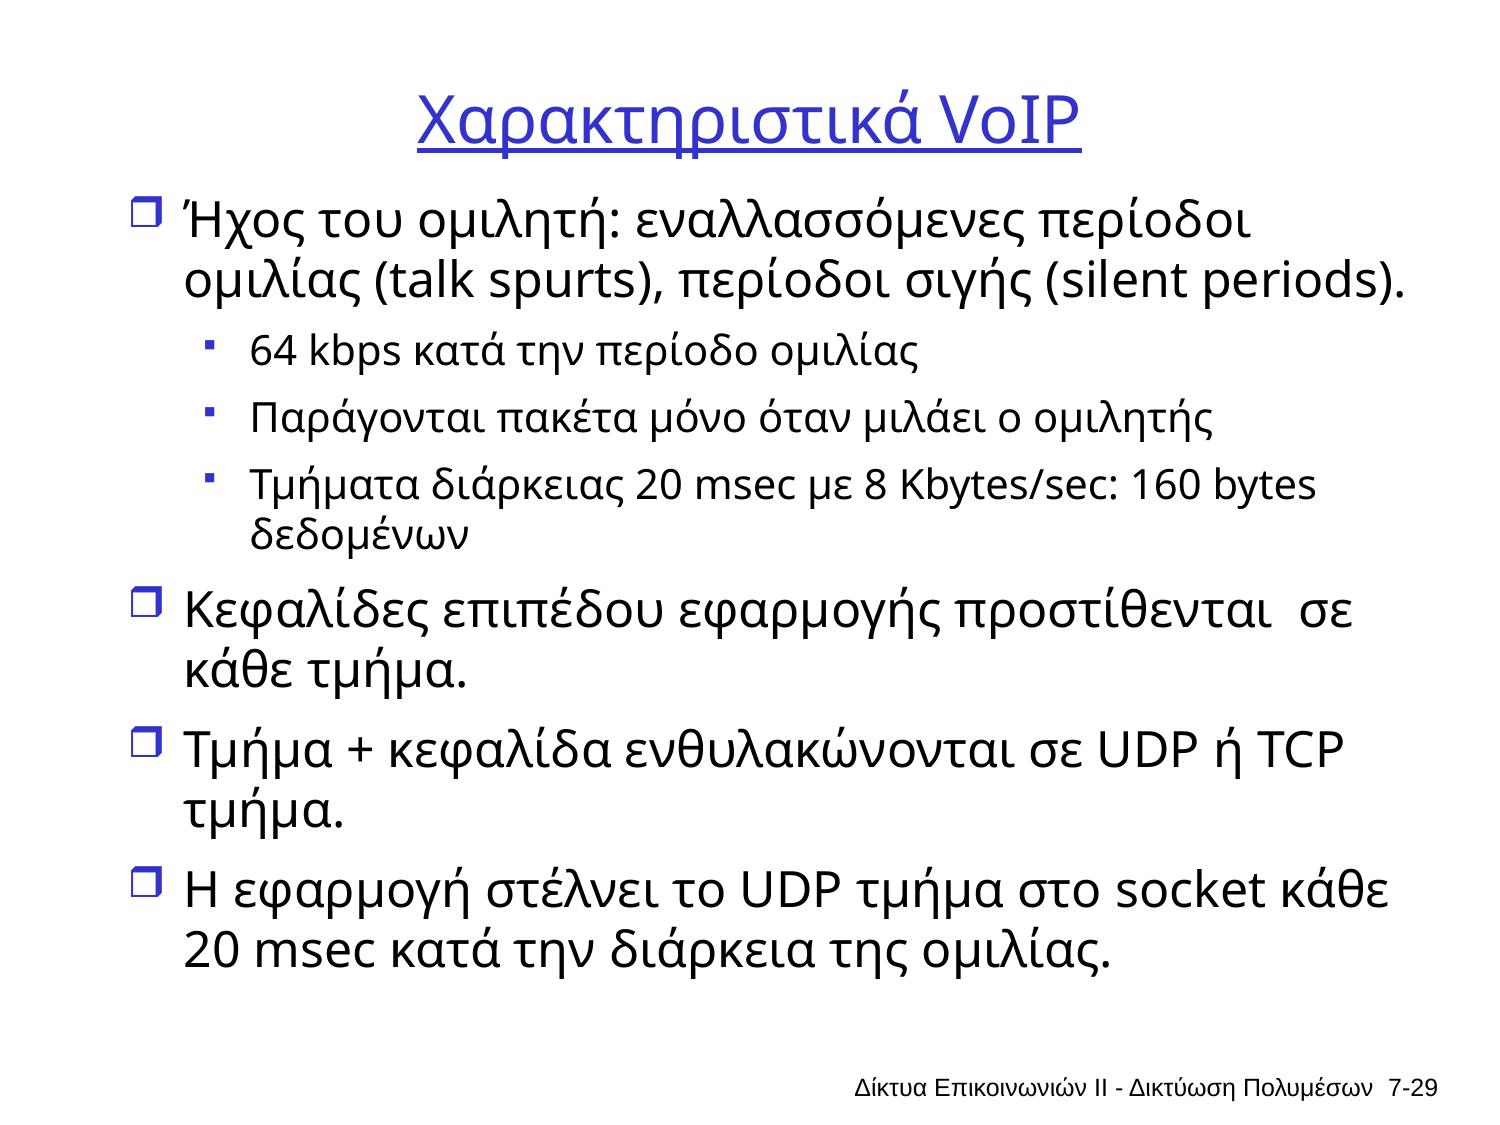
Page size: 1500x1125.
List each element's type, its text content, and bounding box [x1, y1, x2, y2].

text_box 7-29 [1342, 1063, 1454, 1125]
list Ήχος του ομιλητή: εναλλασσόμενες περίοδοι ομιλίας (talk spurts), περίοδοι σιγής (silent periods). 64 kbps κατά την περίοδο ομιλίας Παράγονται πακέτα μόνο όταν μιλάει ο ομιλητής Τμήματα διάρκειας 20 msec με 8 Kbytes/sec: 160 bytes δεδομένων Κεφαλίδες επιπέδου εφαρμογής προστίθενται σε κάθε τμήμα. Τμήμα + κεφαλίδα ενθυλακώνονται σε UDP ή TCP τμήμα. Η εφαρμογή στέλνει το UDP τμήμα στο socket κάθε 20 msec κατά την διάρκεια της ομιλίας. [112, 179, 1452, 959]
text_box Δίκτυα Επικοινωνιών ΙΙ - Δικτύωση Πολυμέσων [681, 1063, 1342, 1125]
title Χαρακτηριστικά VoIP [0, 65, 1500, 168]
